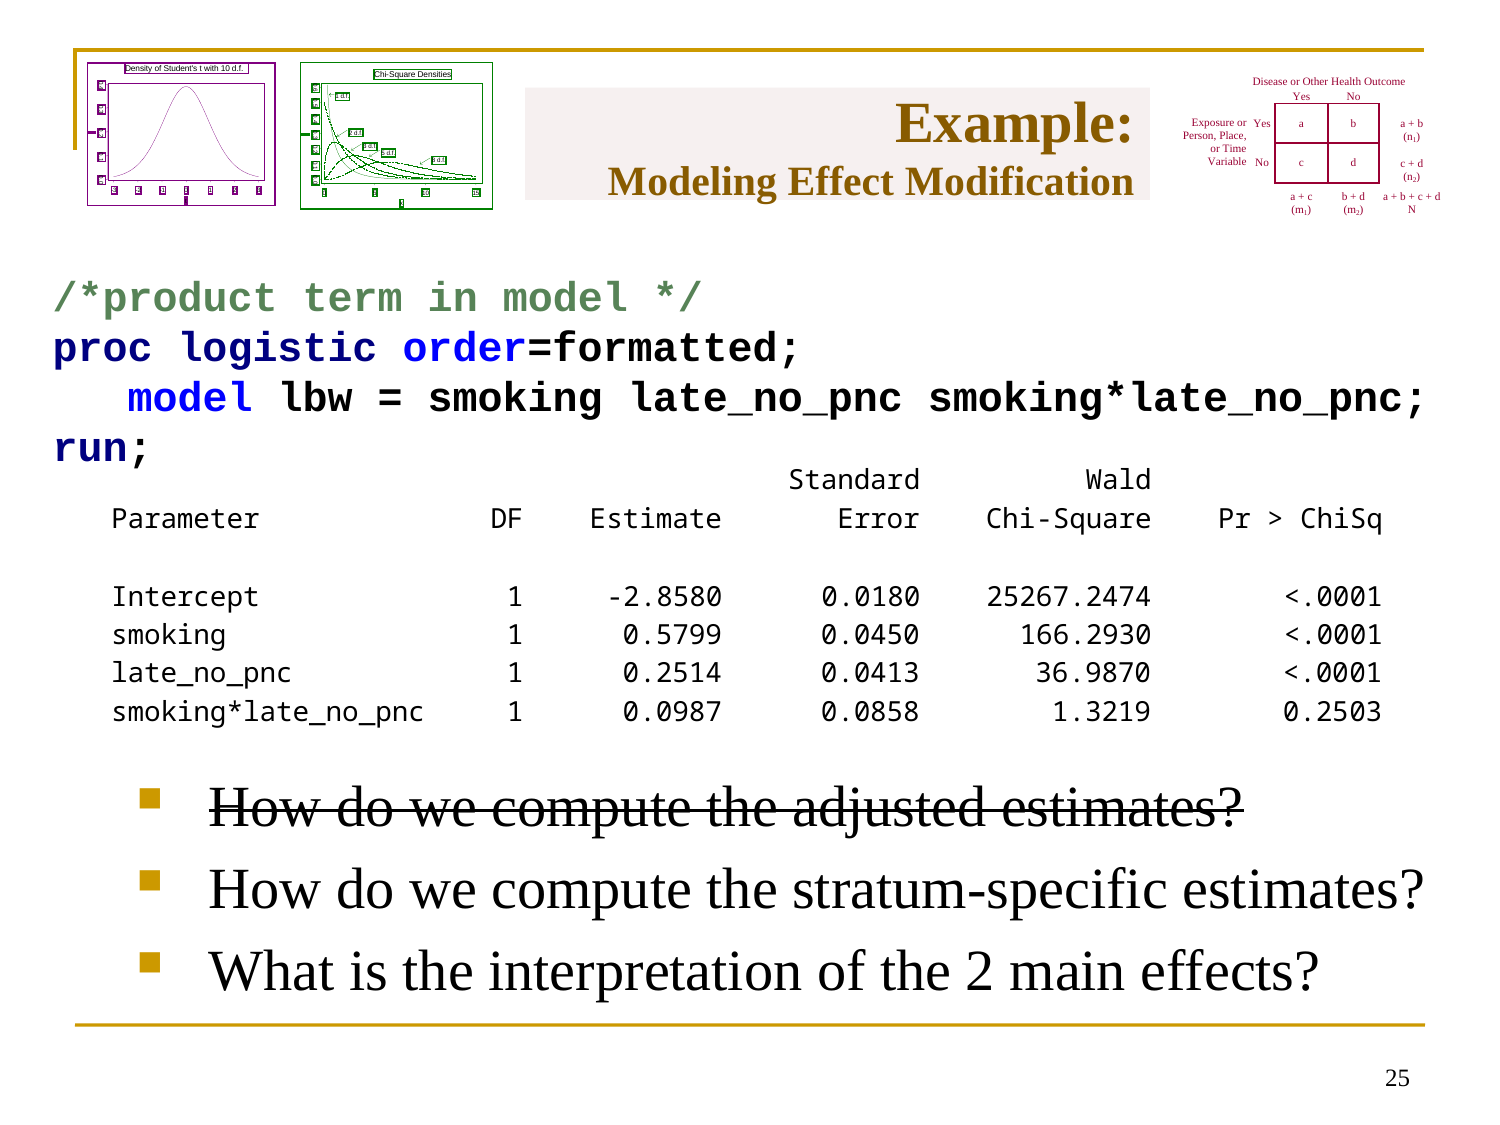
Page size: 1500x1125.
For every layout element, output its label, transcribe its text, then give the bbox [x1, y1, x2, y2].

picture [62, 424, 1438, 782]
title Example: Modeling Effect Modification [524, 87, 1151, 201]
slide_number 24 [1074, 1049, 1426, 1100]
list /*product term in model */ proc logistic order=formatted; model lbw = smoking late_no_pnc smoking*late_no_pnc; run; How do we compute the adjusted estimates? How do we compute the stratum-specific estimates? What is the interpretation of the 2 main effects? [37, 262, 1463, 1013]
